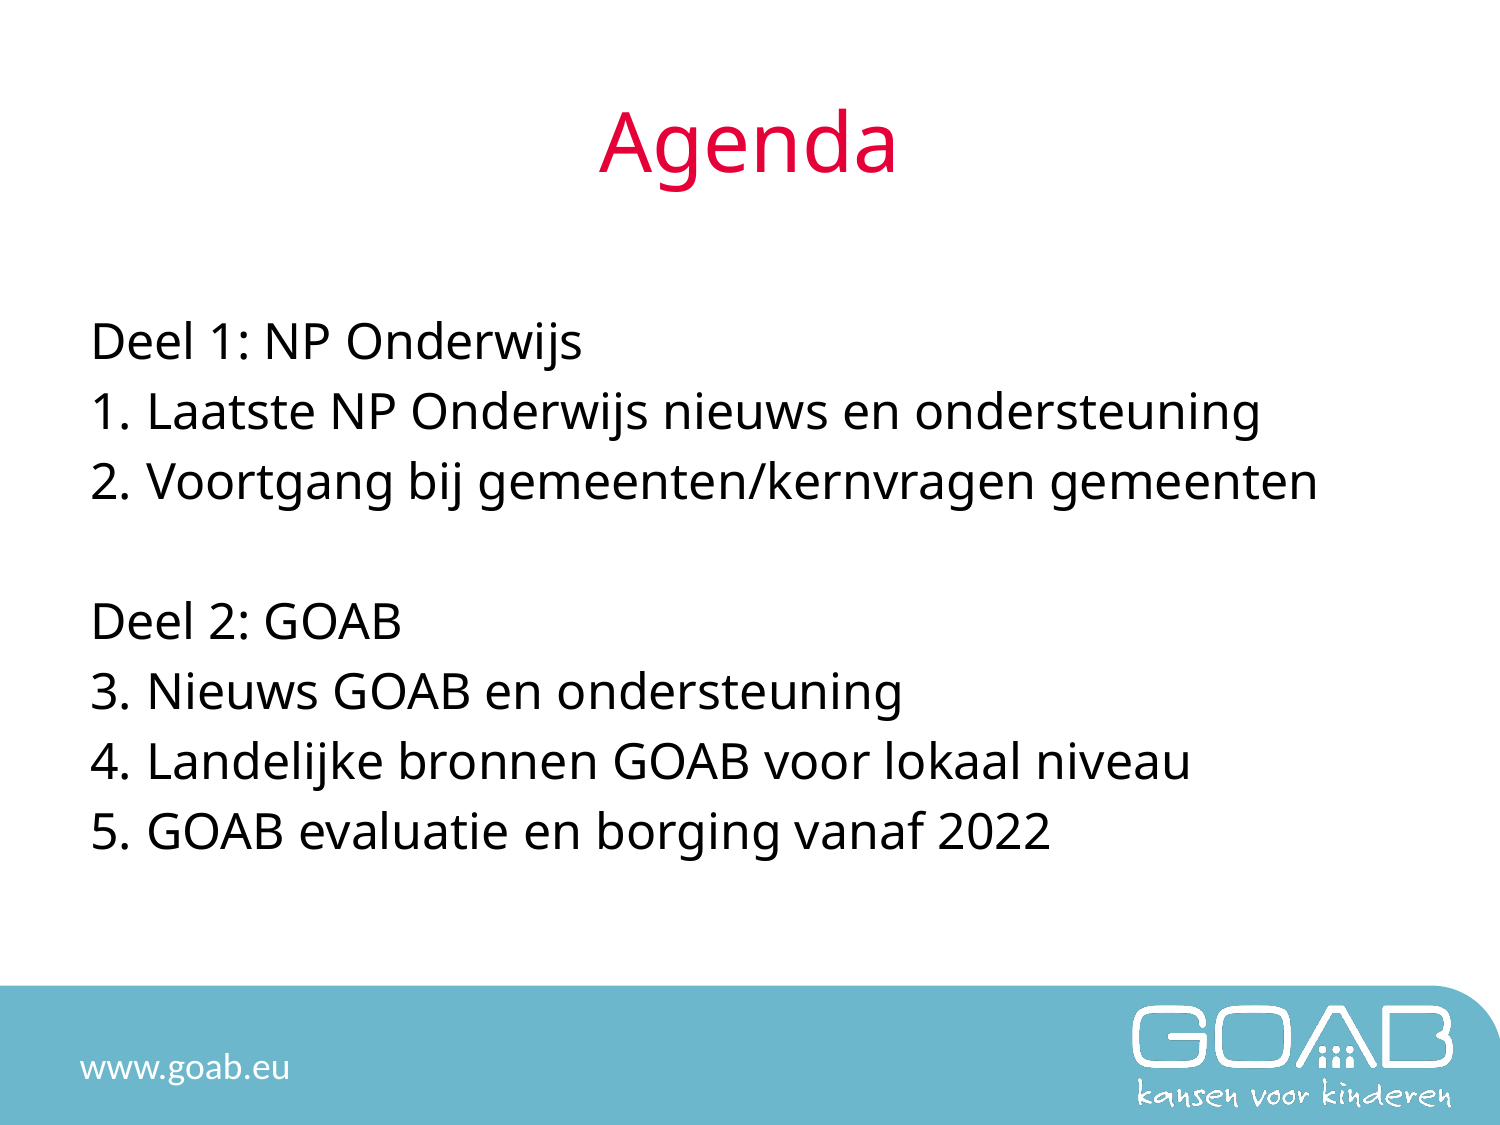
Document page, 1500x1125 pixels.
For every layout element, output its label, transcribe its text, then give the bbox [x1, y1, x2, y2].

picture [1128, 1001, 1457, 1112]
list Deel 1: NP Onderwijs Laatste NP Onderwijs nieuws en ondersteuning Voortgang bij gemeenten/kernvragen gemeenten Deel 2: GOAB Nieuws GOAB en ondersteuning Landelijke bronnen GOAB voor lokaal niveau GOAB evaluatie en borging vanaf 2022 [75, 231, 1425, 1005]
title Agenda [75, 45, 1425, 231]
